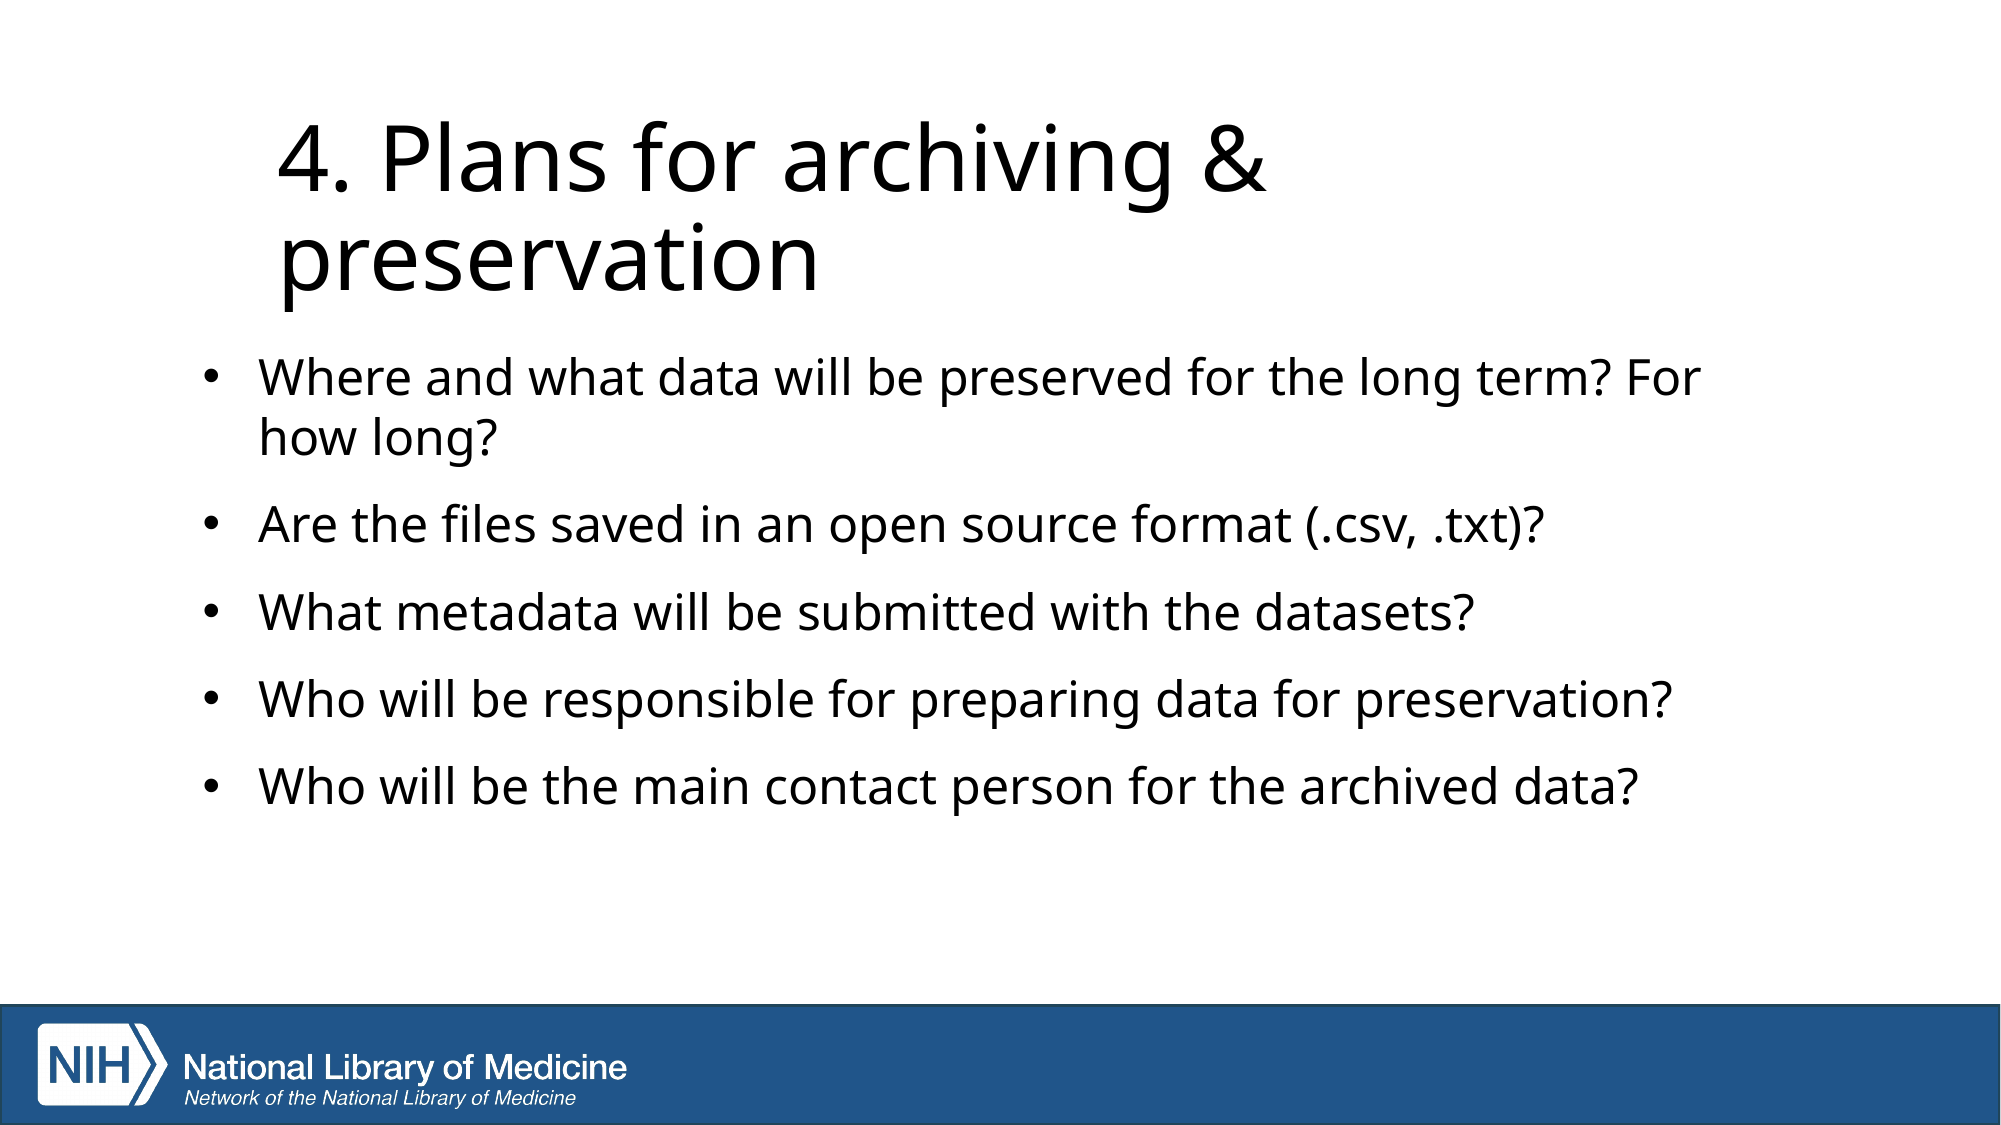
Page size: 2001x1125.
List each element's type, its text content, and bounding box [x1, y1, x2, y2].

list Where and what data will be preserved for the long term? For how long? Are the files saved in an open source format (.csv, .txt)? What metadata will be submitted with the datasets? Who will be responsible for preparing data for preservation? Who will be the main contact person for the archived data? [187, 337, 1808, 1000]
title 4. Plans for archiving & preservation [187, 99, 1808, 323]
picture [37, 1023, 627, 1118]
